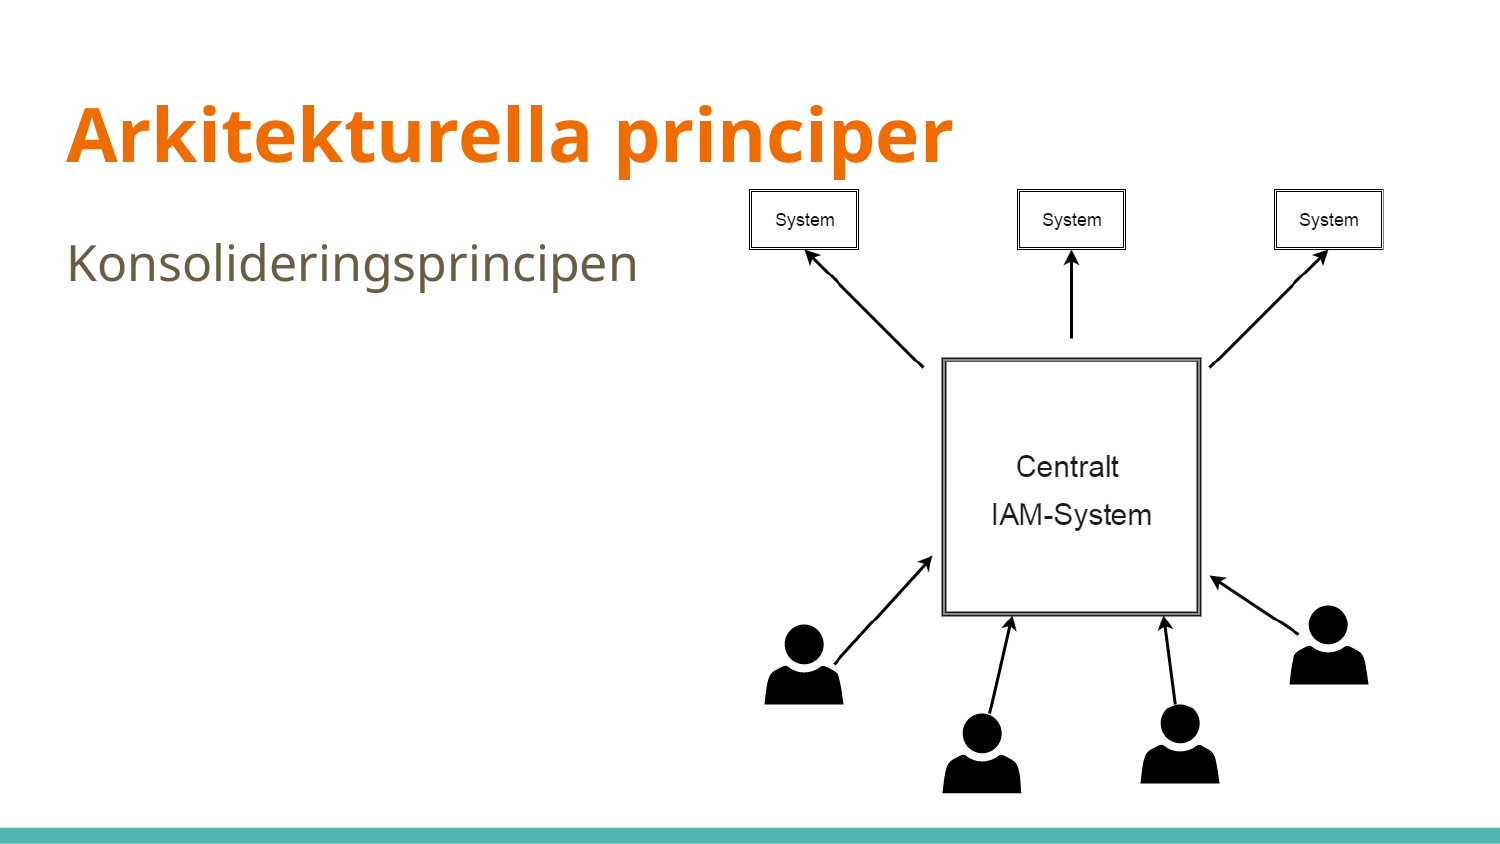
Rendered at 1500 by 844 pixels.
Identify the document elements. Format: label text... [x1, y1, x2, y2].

title Arkitekturella principer [51, 72, 1449, 189]
list Konsolideringsprincipen [51, 207, 678, 750]
picture [748, 188, 1384, 794]
